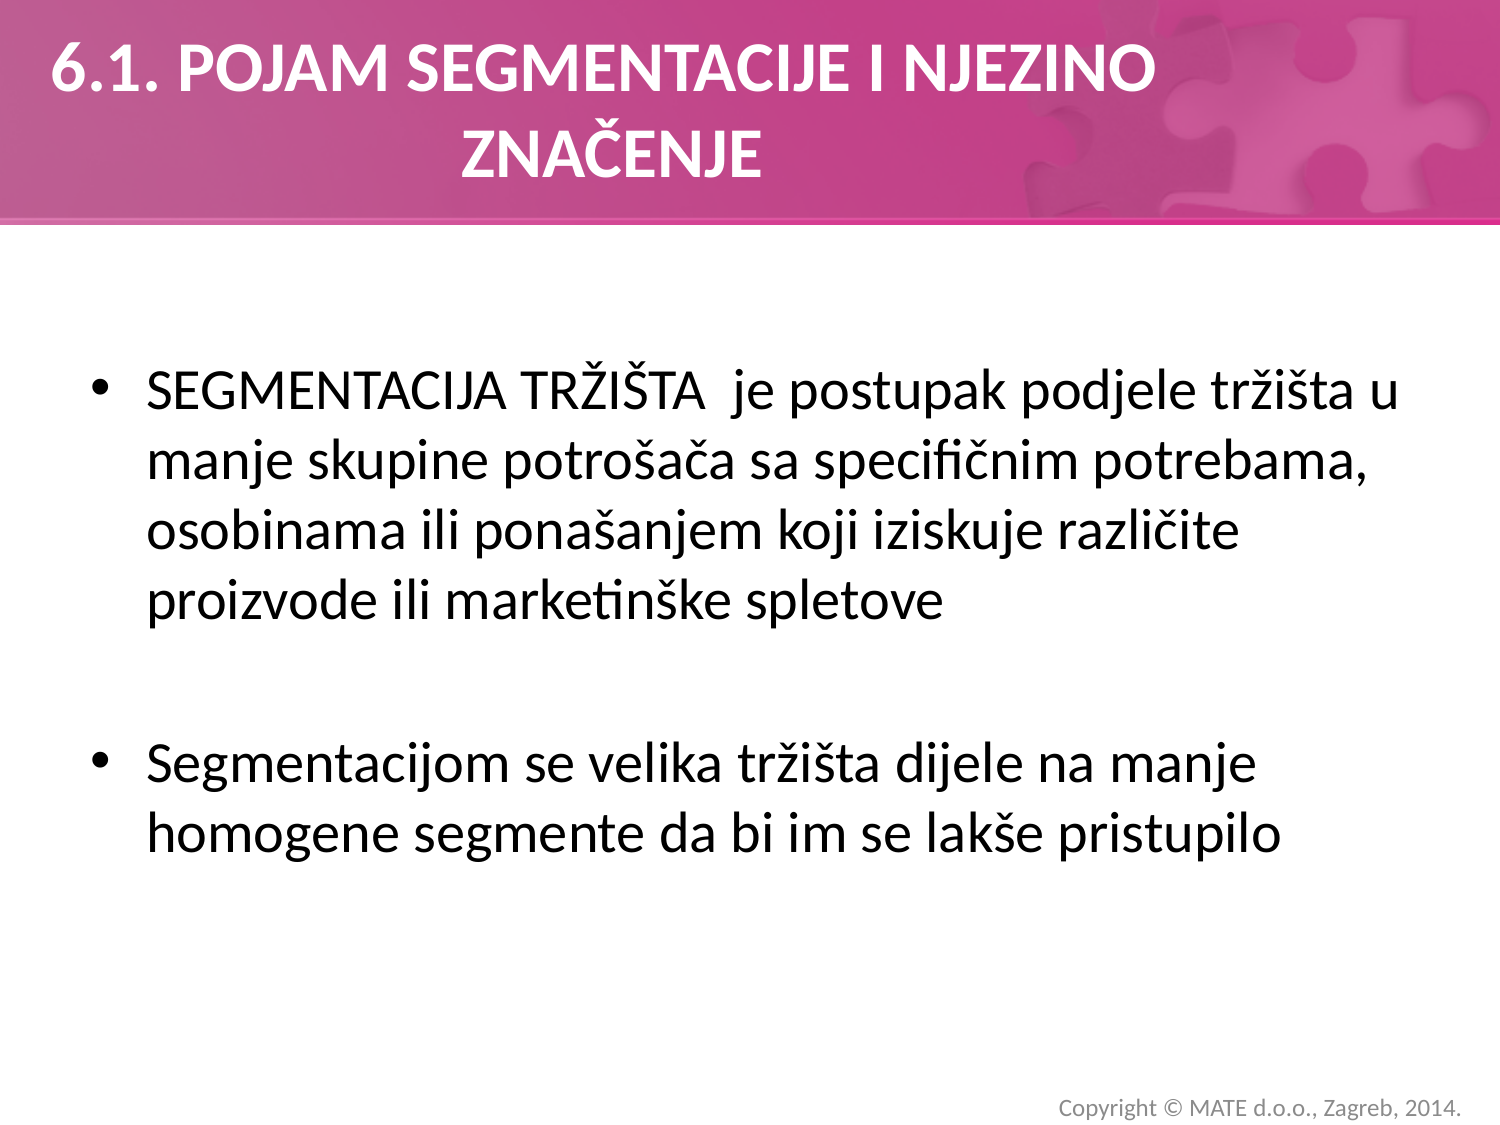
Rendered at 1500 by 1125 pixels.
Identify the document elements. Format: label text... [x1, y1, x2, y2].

picture [0, 0, 1500, 225]
list SEGMENTACIJA TRŽIŠTA je postupak podjele tržišta u manje skupine potrošača sa specifičnim potrebama, osobinama ili ponašanjem koji iziskuje različite proizvode ili marketinške spletove Segmentacijom se velika tržišta dijele na manje homogene segmente da bi im se lakše pristupilo [75, 262, 1425, 1005]
footer Copyright © MATE d.o.o., Zagreb, 2014. [702, 1084, 1478, 1125]
title 6.1. POJAM SEGMENTACIJE I NJEZINO ZNAČENJE [0, 12, 1225, 200]
